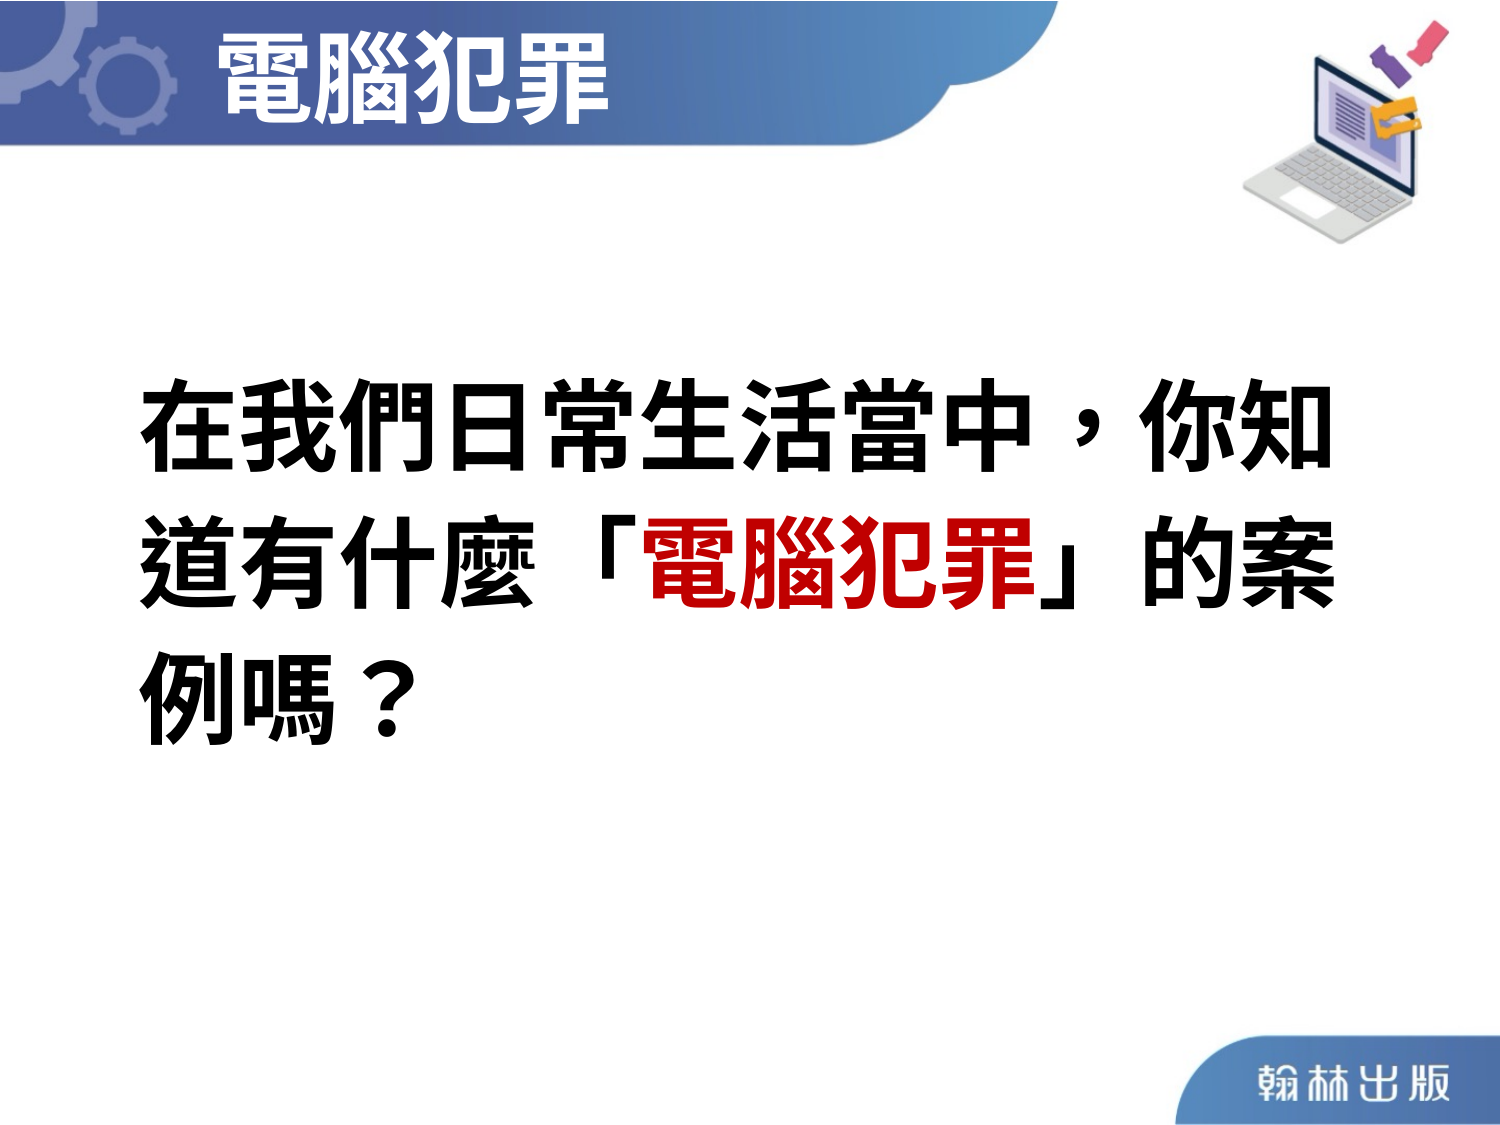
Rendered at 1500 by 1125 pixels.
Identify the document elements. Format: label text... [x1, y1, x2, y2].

text_box [88, 524, 1412, 1125]
text_box 在我們日常生活當中，你知 道有什麼「電腦犯罪」的案 例嗎？ [123, 356, 1364, 524]
picture [0, 1, 1500, 1125]
title 電腦犯罪 [198, 0, 1500, 180]
